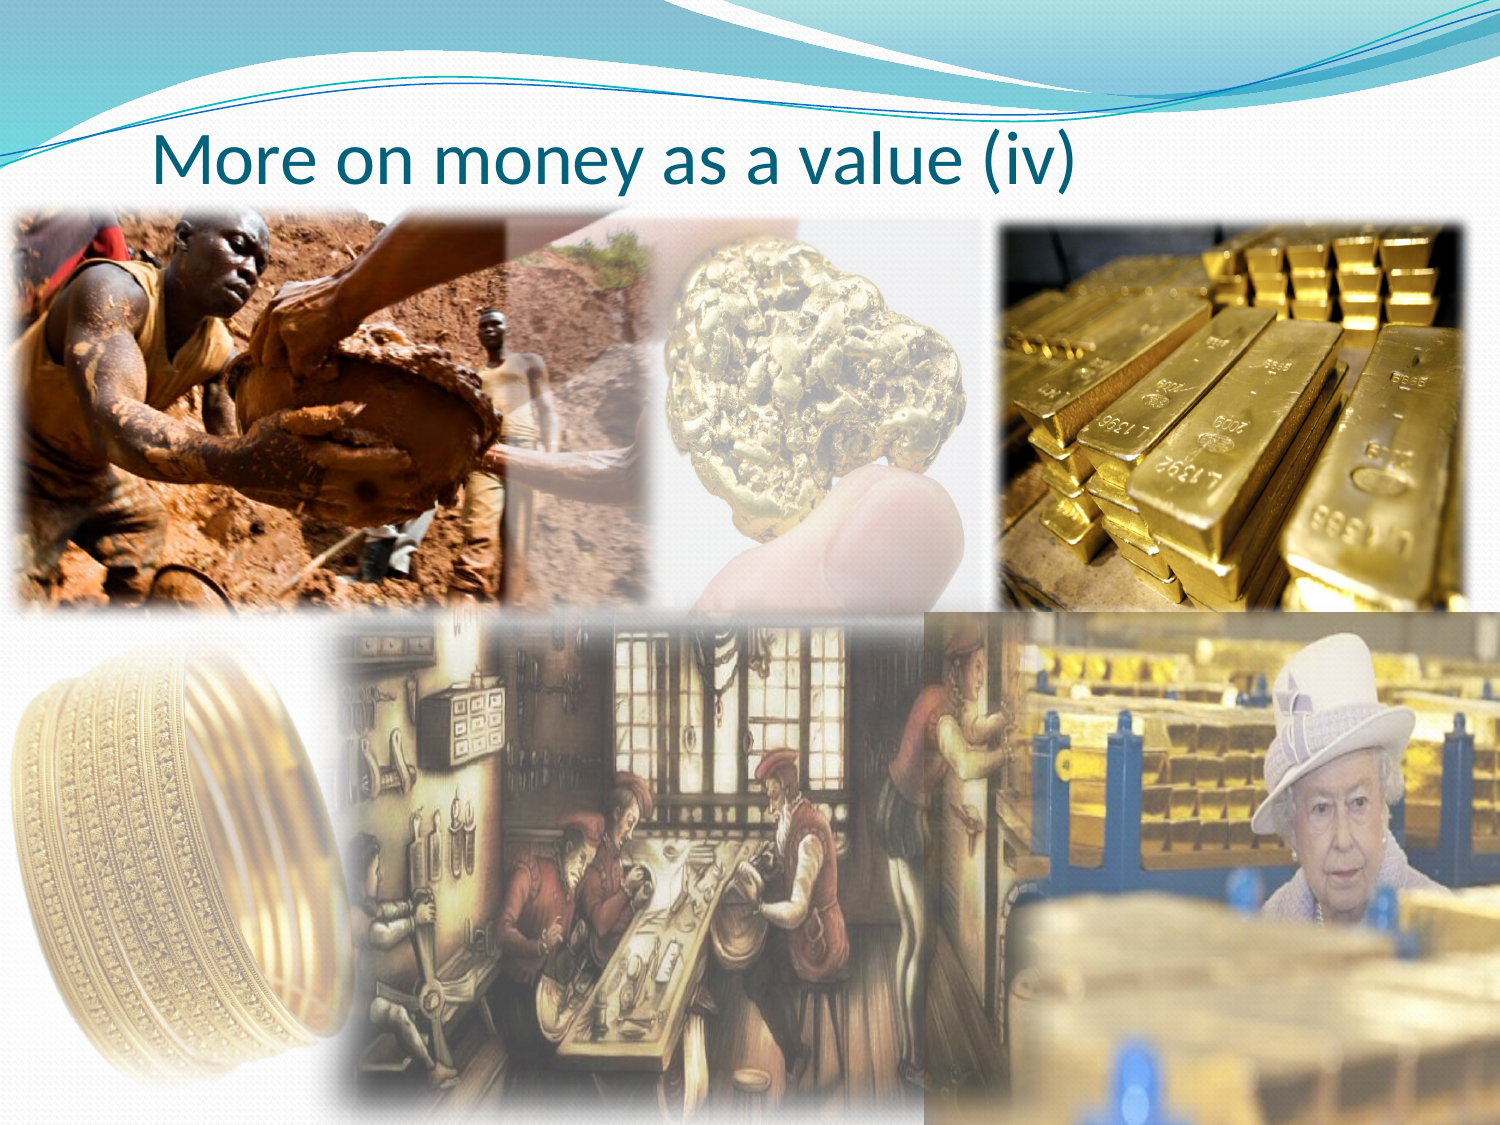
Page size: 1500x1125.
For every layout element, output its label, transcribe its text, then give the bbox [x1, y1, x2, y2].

picture [0, 199, 1500, 1125]
title More on money as a value (iv) [150, 99, 1375, 200]
